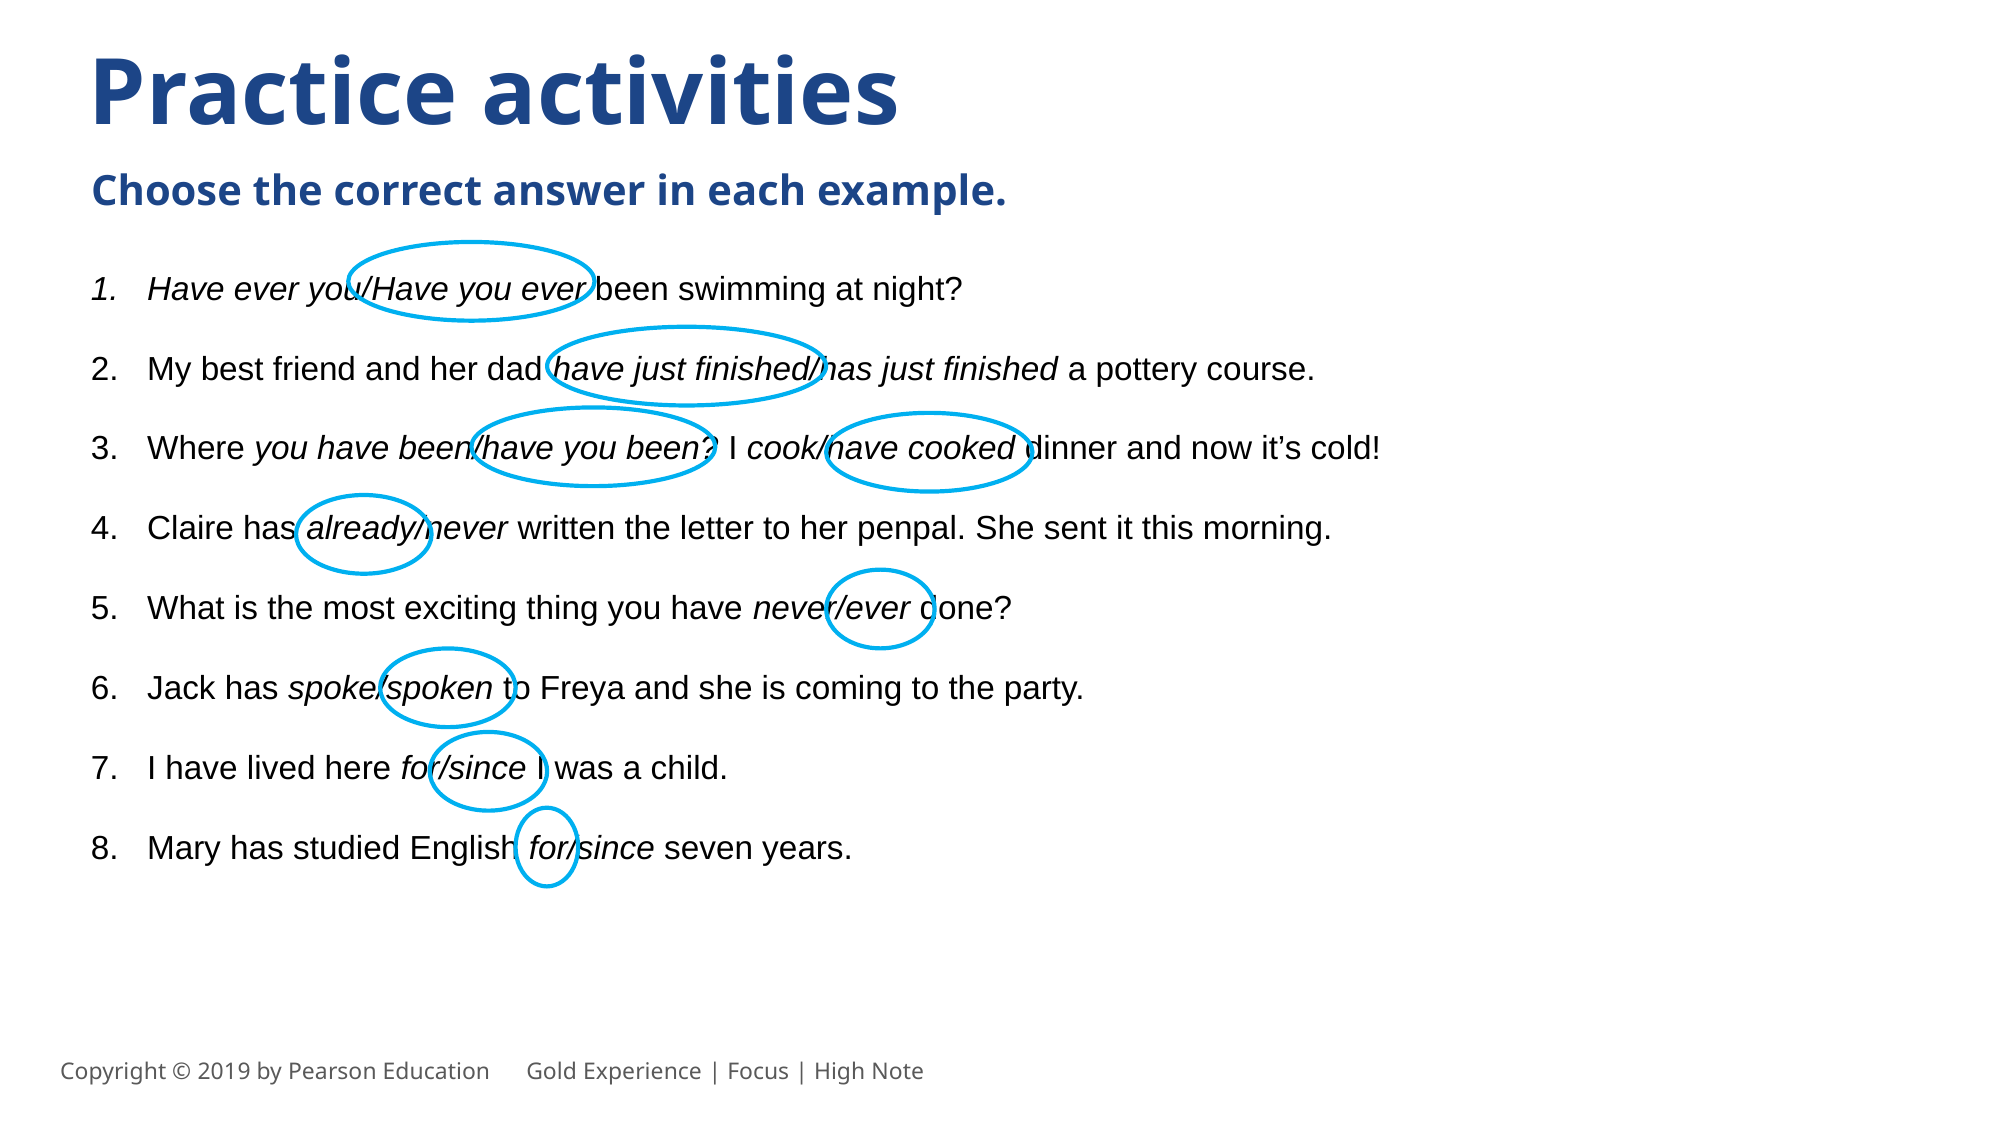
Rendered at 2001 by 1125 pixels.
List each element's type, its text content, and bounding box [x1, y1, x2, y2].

text_box Have ever you/Have you ever been swimming at night? My best friend and her dad have just finished/has just finished a pottery course. Where you have been/have you been? I cook/have cooked dinner and now it’s cold! Claire has already/never written the letter to her penpal. She sent it this morning. What is the most exciting thing you have never/ever done? Jack has spoke/spoken to Freya and she is coming to the party. I have lived here for/since I was a child. Mary has studied English for/since seven years. [76, 231, 1952, 1033]
text_box [293, 492, 434, 576]
text_box [824, 567, 937, 651]
text_box [427, 729, 550, 813]
text_box [513, 805, 581, 889]
text_box Choose the correct answer in each example. [76, 162, 1960, 231]
text_box [545, 324, 829, 408]
text_box [469, 405, 718, 489]
text_box [378, 646, 518, 730]
text_box Practice activities [73, 37, 1181, 169]
footer Copyright © 2019 by Pearson Education Gold Experience | Focus | High Note [45, 1040, 1084, 1101]
text_box [346, 239, 597, 323]
text_box [824, 410, 1035, 494]
